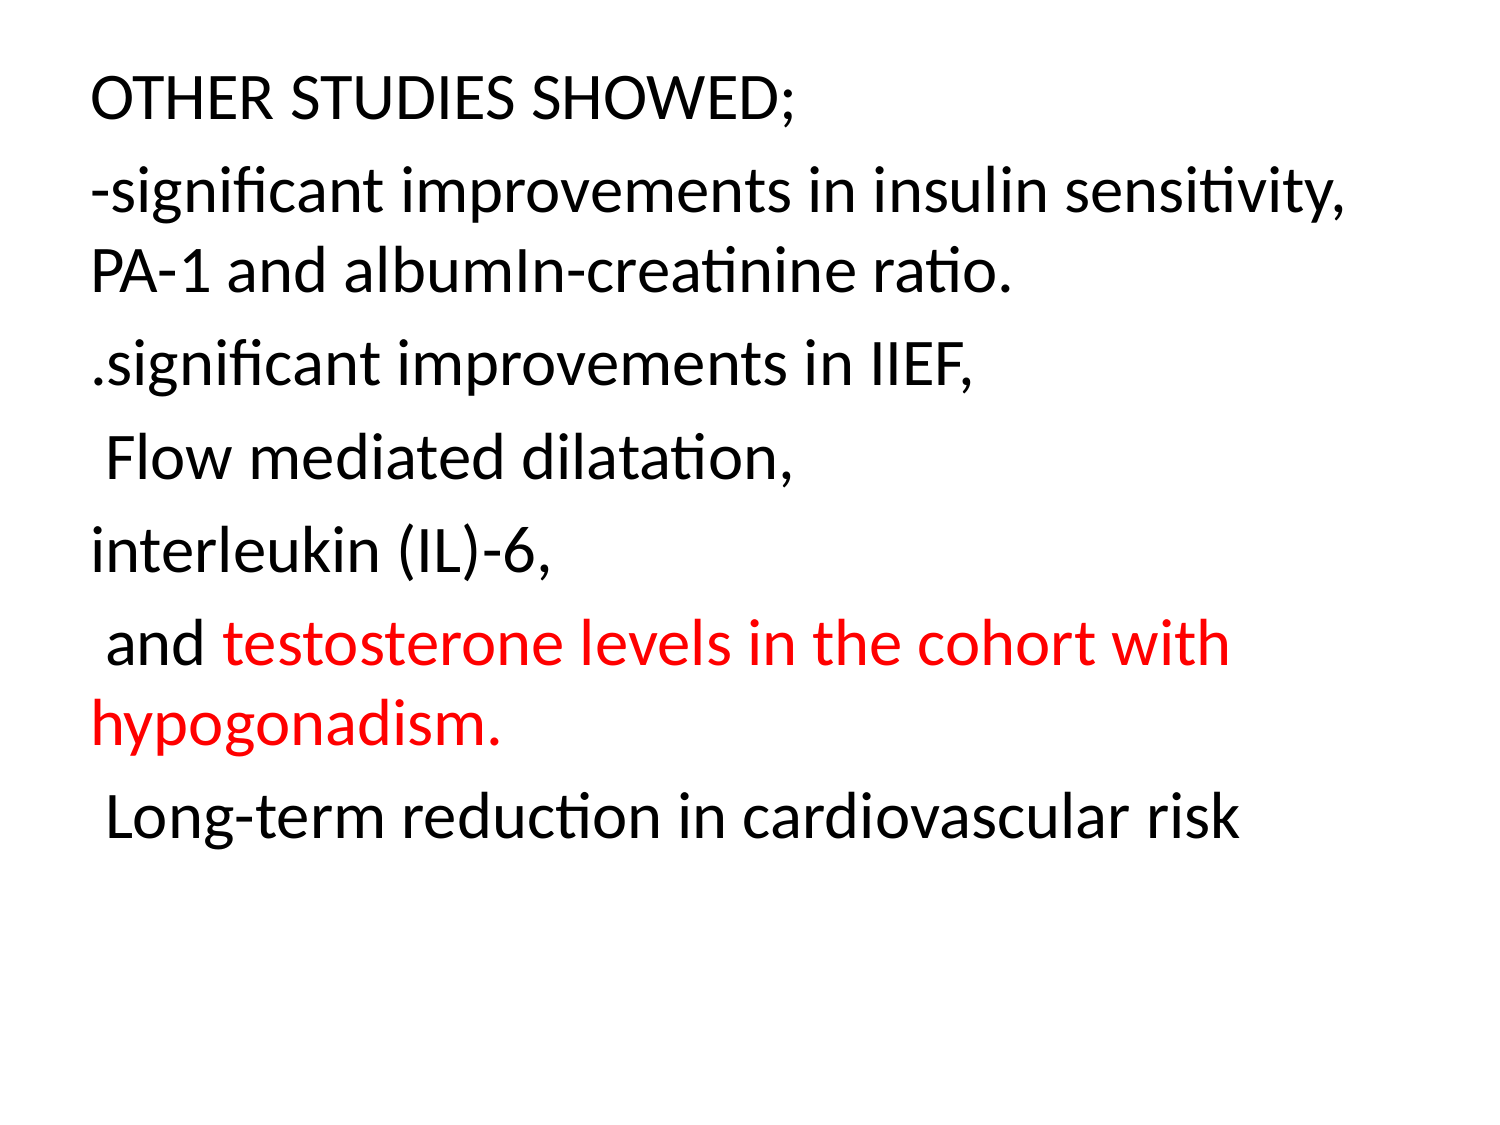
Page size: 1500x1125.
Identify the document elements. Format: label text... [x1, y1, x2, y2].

list OTHER STUDIES SHOWED; -significant improvements in insulin sensitivity, PA-1 and albumIn-creatinine ratio. .significant improvements in IIEF, Flow mediated dilatation, interleukin (IL)-6, and testosterone levels in the cohort with hypogonadism. Long-term reduction in cardiovascular risk [75, 45, 1425, 1005]
